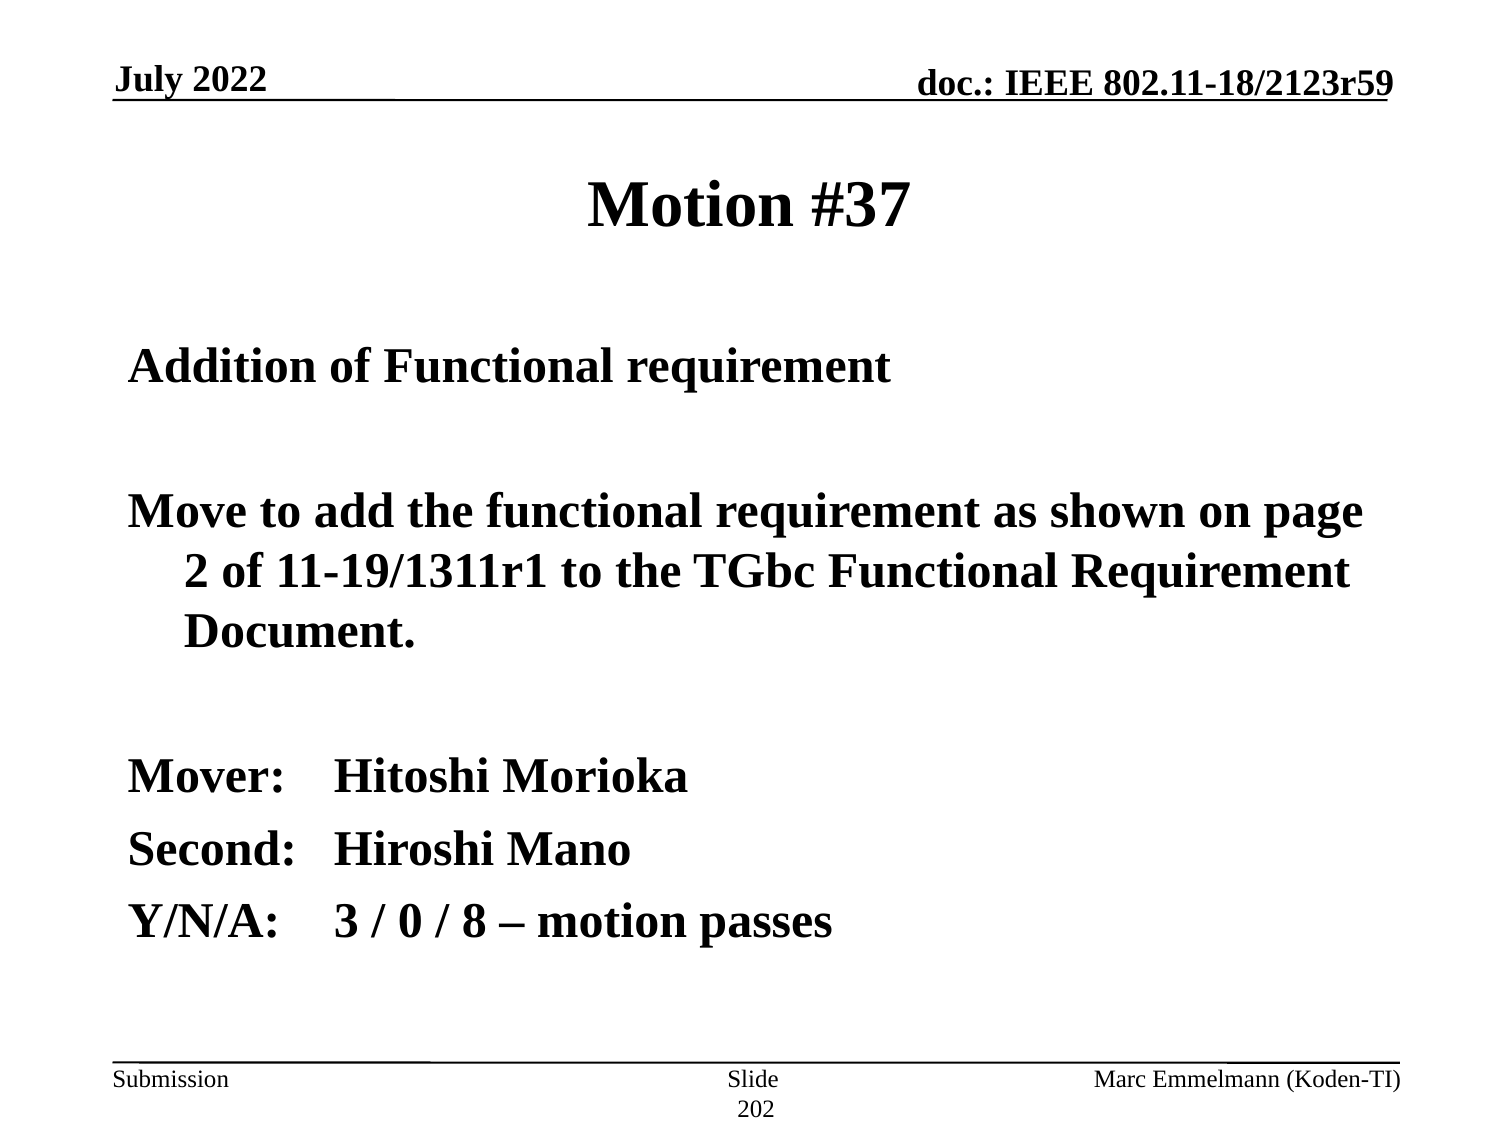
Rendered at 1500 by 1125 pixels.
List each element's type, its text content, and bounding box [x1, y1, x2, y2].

title Motion #37 [112, 112, 1388, 288]
footer Marc Emmelmann (Koden-TI) [878, 1061, 1402, 1093]
list Addition of Functional requirement Move to add the functional requirement as shown on page 2 of 11-19/1311r1 to the TGbc Functional Requirement Document. Mover: Hitoshi Morioka Second: Hiroshi Mano Y/N/A: 3 / 0 / 8 – motion passes [112, 324, 1388, 1000]
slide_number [114, 54, 423, 100]
slide_number Slide 202 [712, 1061, 800, 1123]
